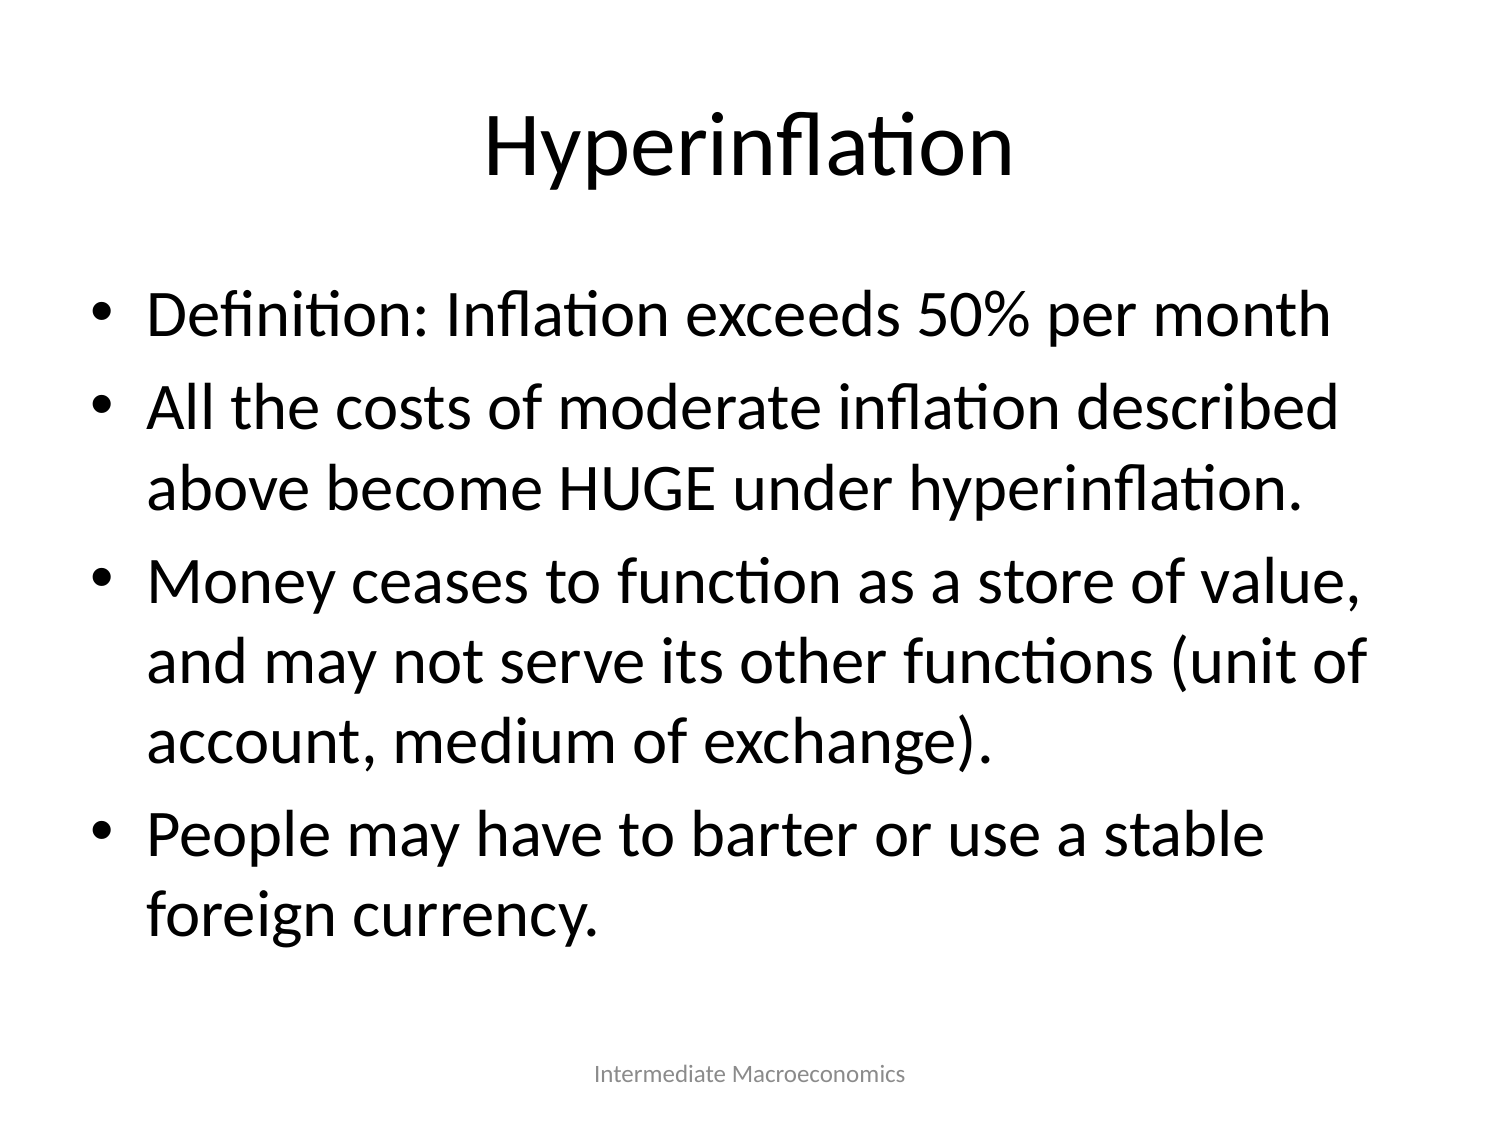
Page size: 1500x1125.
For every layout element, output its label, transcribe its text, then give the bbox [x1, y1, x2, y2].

list Definition: Inflation exceeds 50% per month All the costs of moderate inflation described above become HUGE under hyperinflation. Money ceases to function as a store of value, and may not serve its other functions (unit of account, medium of exchange). People may have to barter or use a stable foreign currency. [75, 262, 1425, 1005]
title Hyperinflation [75, 45, 1425, 233]
footer Intermediate Macroeconomics [512, 1042, 988, 1103]
